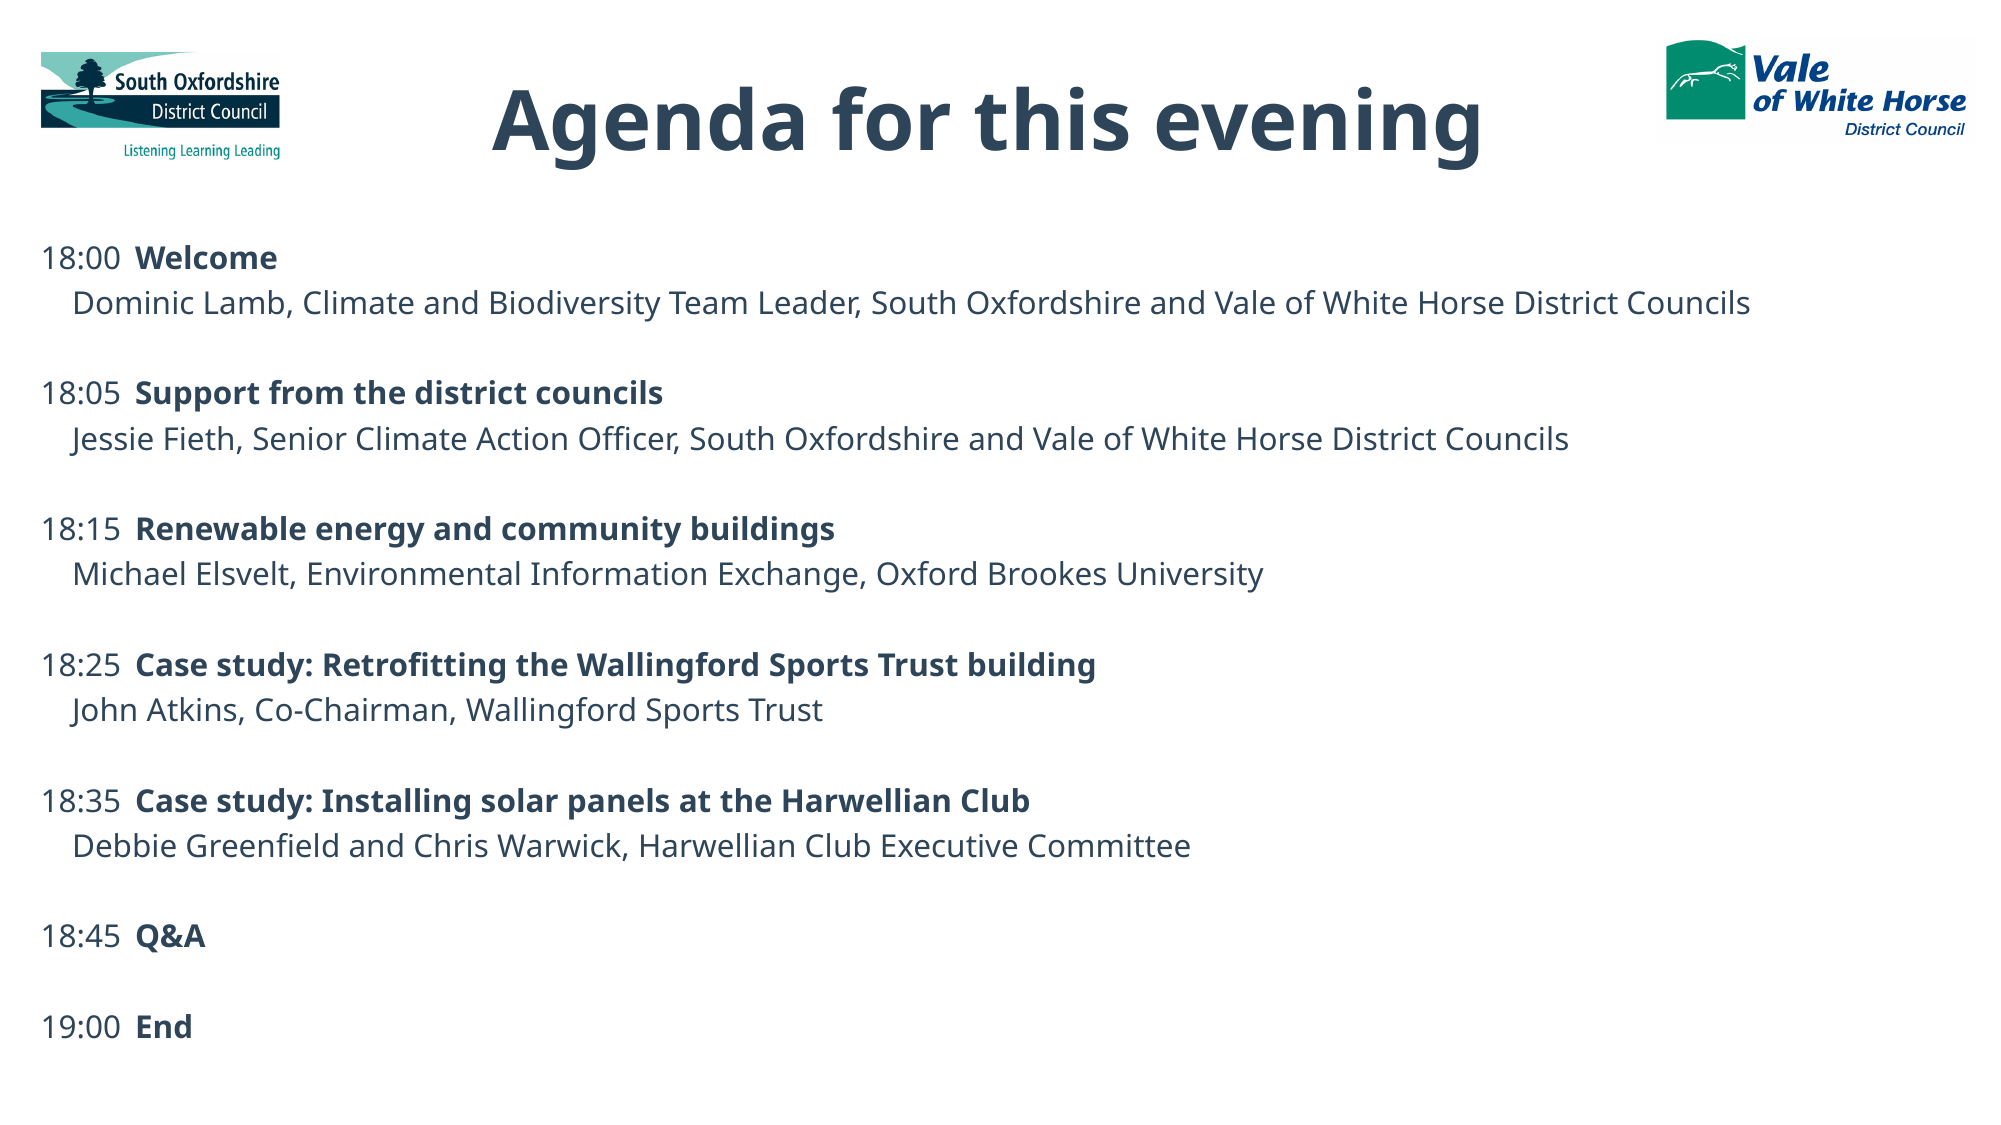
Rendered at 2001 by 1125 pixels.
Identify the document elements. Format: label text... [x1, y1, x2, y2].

text_box [1658, 36, 1975, 143]
text_box 18:00 Welcome Dominic Lamb, Climate and Biodiversity Team Leader, South Oxfordshire and Vale of White Horse District Councils 18:05 Support from the district councils Jessie Fieth, Senior Climate Action Officer, South Oxfordshire and Vale of White Horse District Councils 18:15 Renewable energy and community buildings Michael Elsvelt, Environmental Information Exchange, Oxford Brookes University 18:25 Case study: Retrofitting the Wallingford Sports Trust building John Atkins, Co-Chairman, Wallingford Sports Trust 18:35 Case study: Installing solar panels at the Harwellian Club Debbie Greenfield and Chris Warwick, Harwellian Club Executive Committee 18:45 Q&A 19:00 End [25, 222, 1974, 1089]
text_box [25, 36, 295, 176]
text_box Agenda for this evening [102, 59, 1898, 222]
